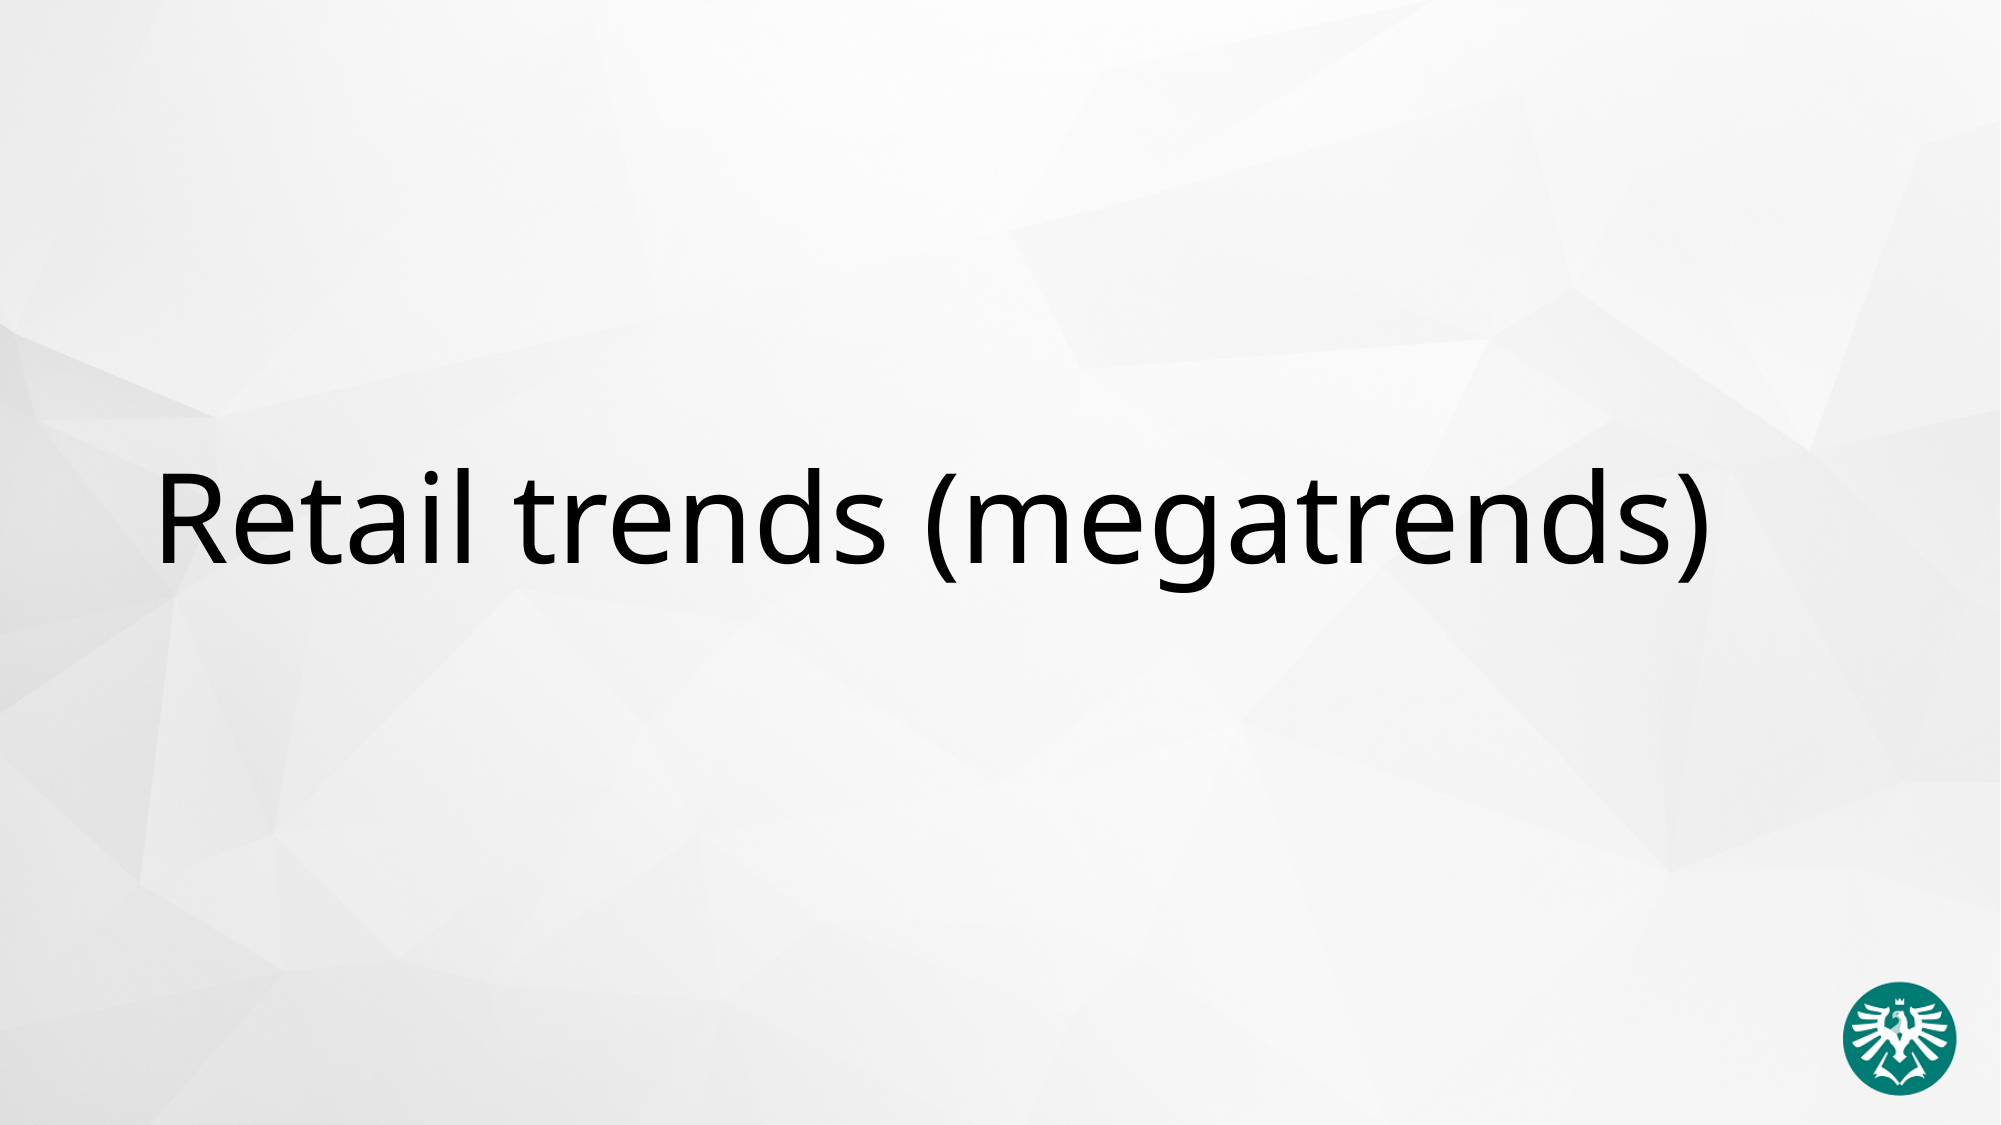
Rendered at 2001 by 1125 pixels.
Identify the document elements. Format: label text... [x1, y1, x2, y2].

picture [0, 0, 2001, 1125]
title Retail trends (megatrends) [136, 280, 1862, 749]
